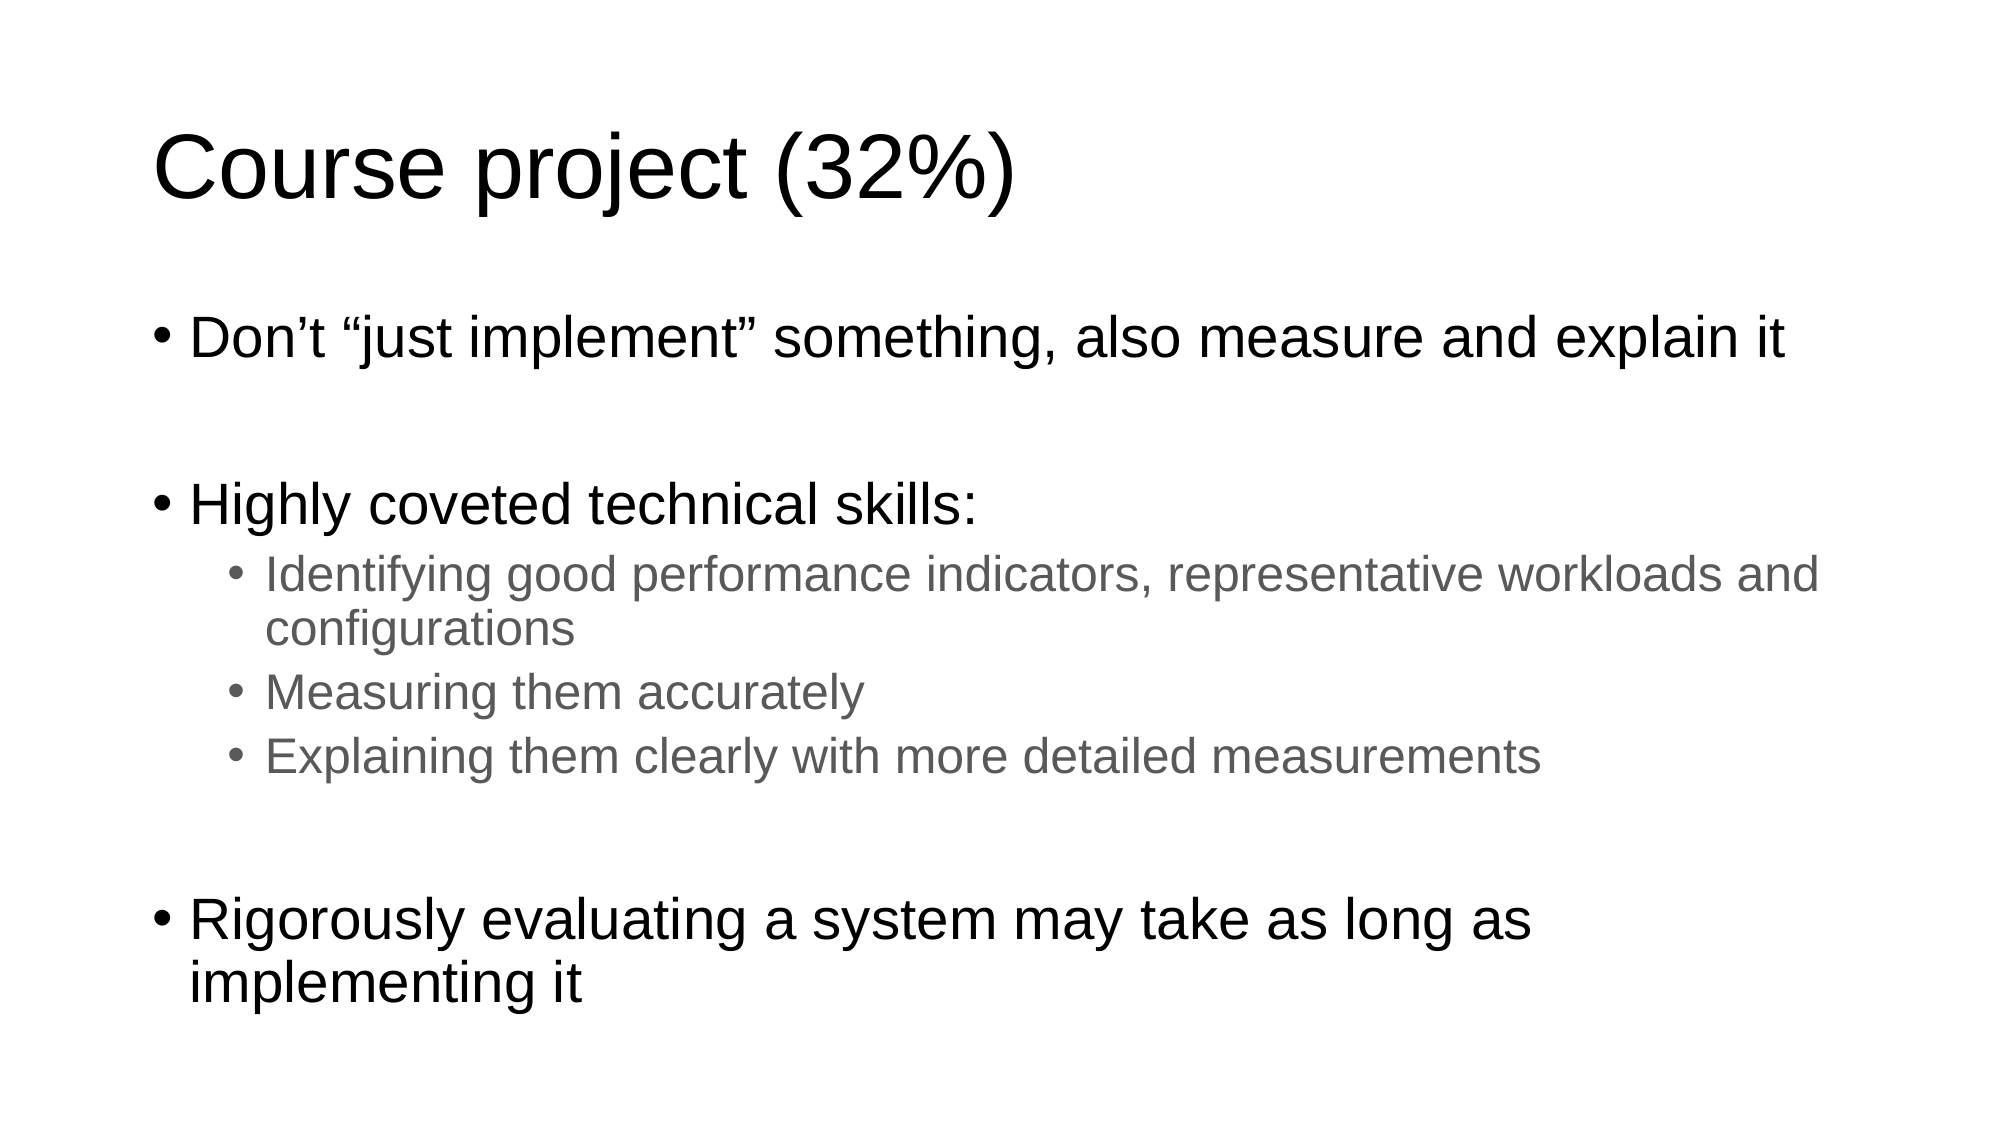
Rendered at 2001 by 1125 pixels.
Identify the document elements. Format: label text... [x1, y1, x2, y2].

list Don’t “just implement” something, also measure and explain it Highly coveted technical skills: Identifying good performance indicators, representative workloads and configurations Measuring them accurately Explaining them clearly with more detailed measurements Rigorously evaluating a system may take as long as implementing it [137, 299, 1863, 1090]
title Course project (32%) [137, 59, 1863, 278]
